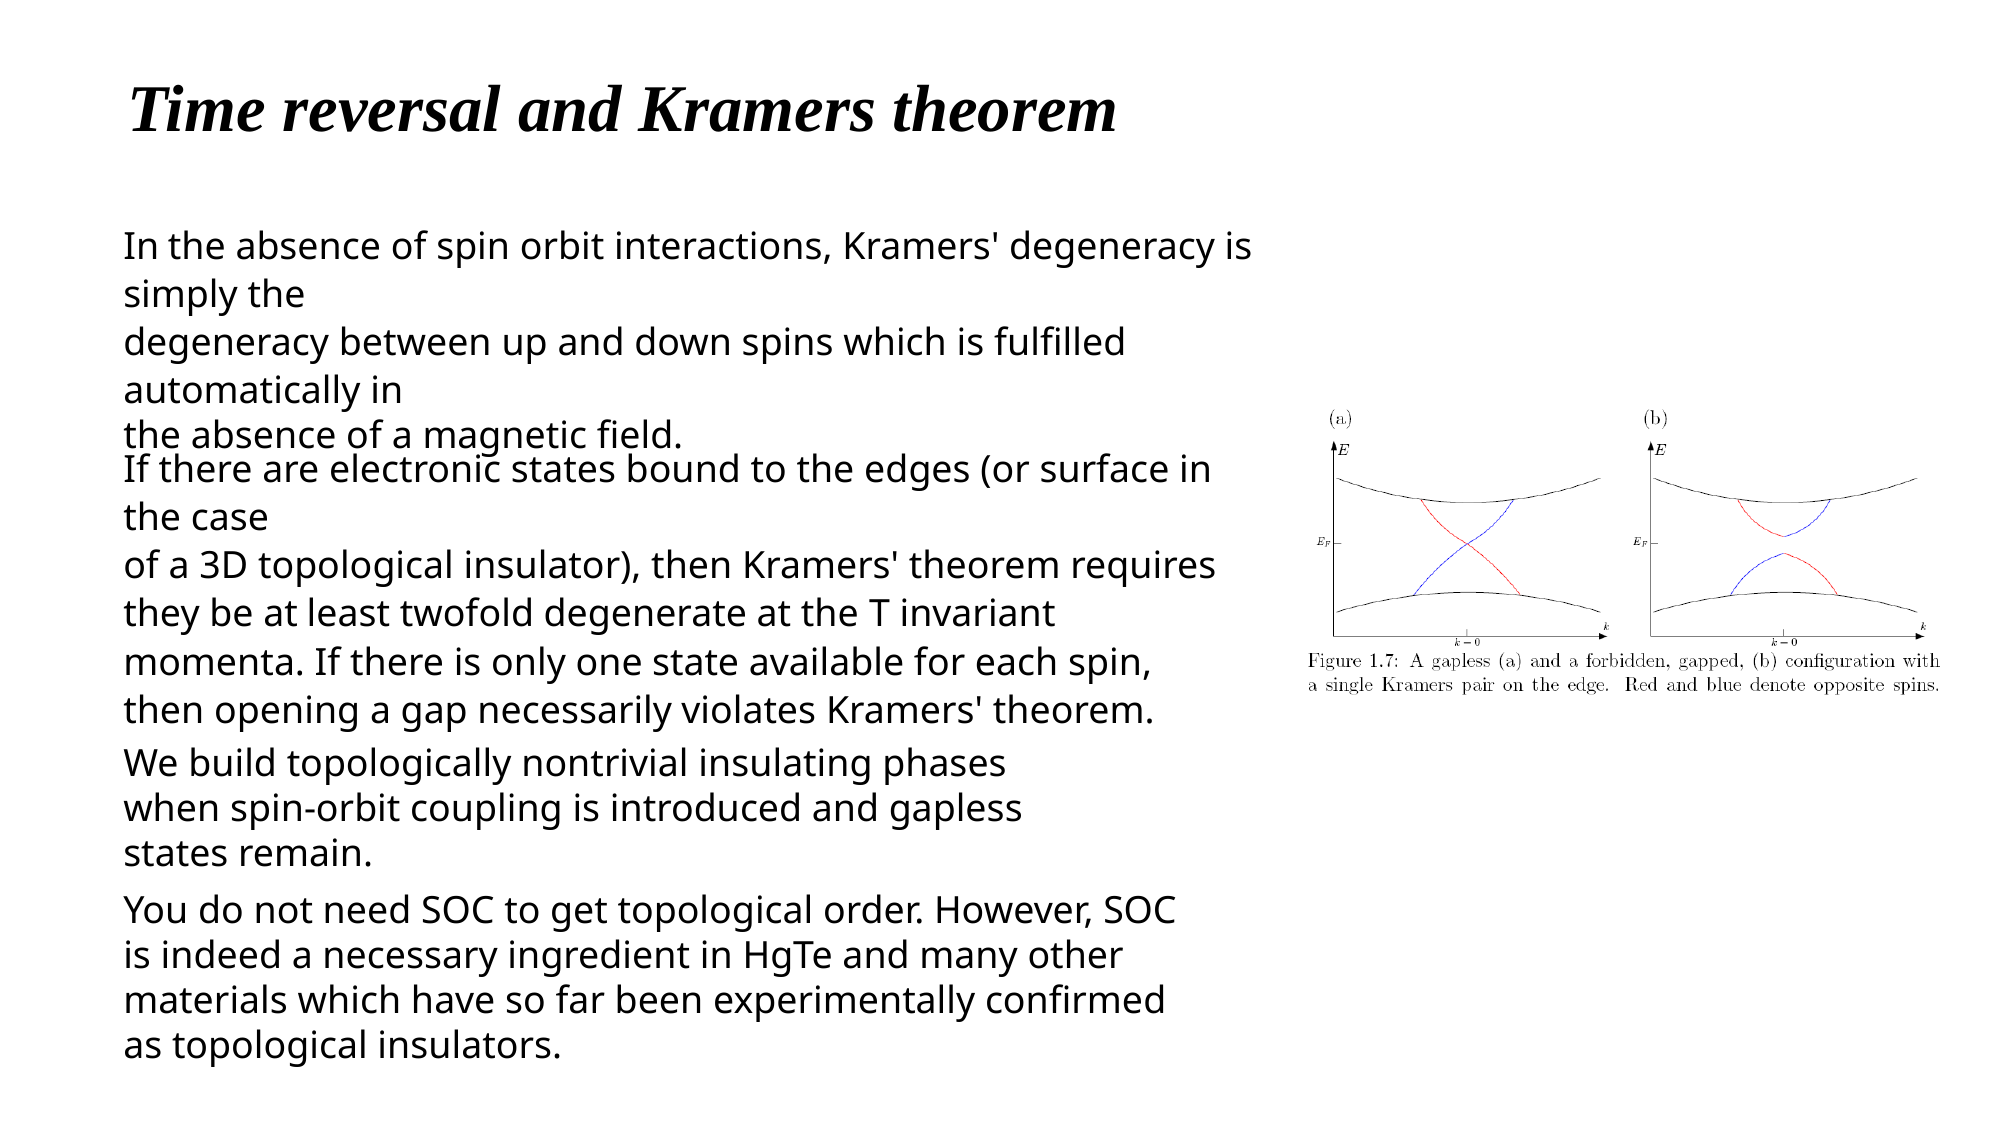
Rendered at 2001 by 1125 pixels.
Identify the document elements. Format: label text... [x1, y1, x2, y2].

text_box If there are electronic states bound to the edges (or surface in the case of a 3D topological insulator), then Kramers' theorem requires they be at least twofold degenerate at the T invariant momenta. If there is only one state available for each spin, then opening a gap necessarily violates Kramers' theorem. [108, 434, 1368, 738]
text_box We build topologically nontrivial insulating phases when spin-orbit coupling is introduced and gapless states remain. [108, 731, 1109, 879]
text_box You do not need SOC to get topological order. However, SOC is indeed a necessary ingredient in HgTe and many other materials which have so far been experimentally confirmed as topological insulators. [108, 879, 1214, 1074]
text_box Time reversal and Kramers theorem [112, 57, 1136, 153]
picture [1286, 399, 1950, 697]
text_box In the absence of spin orbit interactions, Kramers' degeneracy is simply the degeneracy between up and down spins which is fulfilled automatically in the absence of a magnetic field. [108, 211, 1487, 434]
